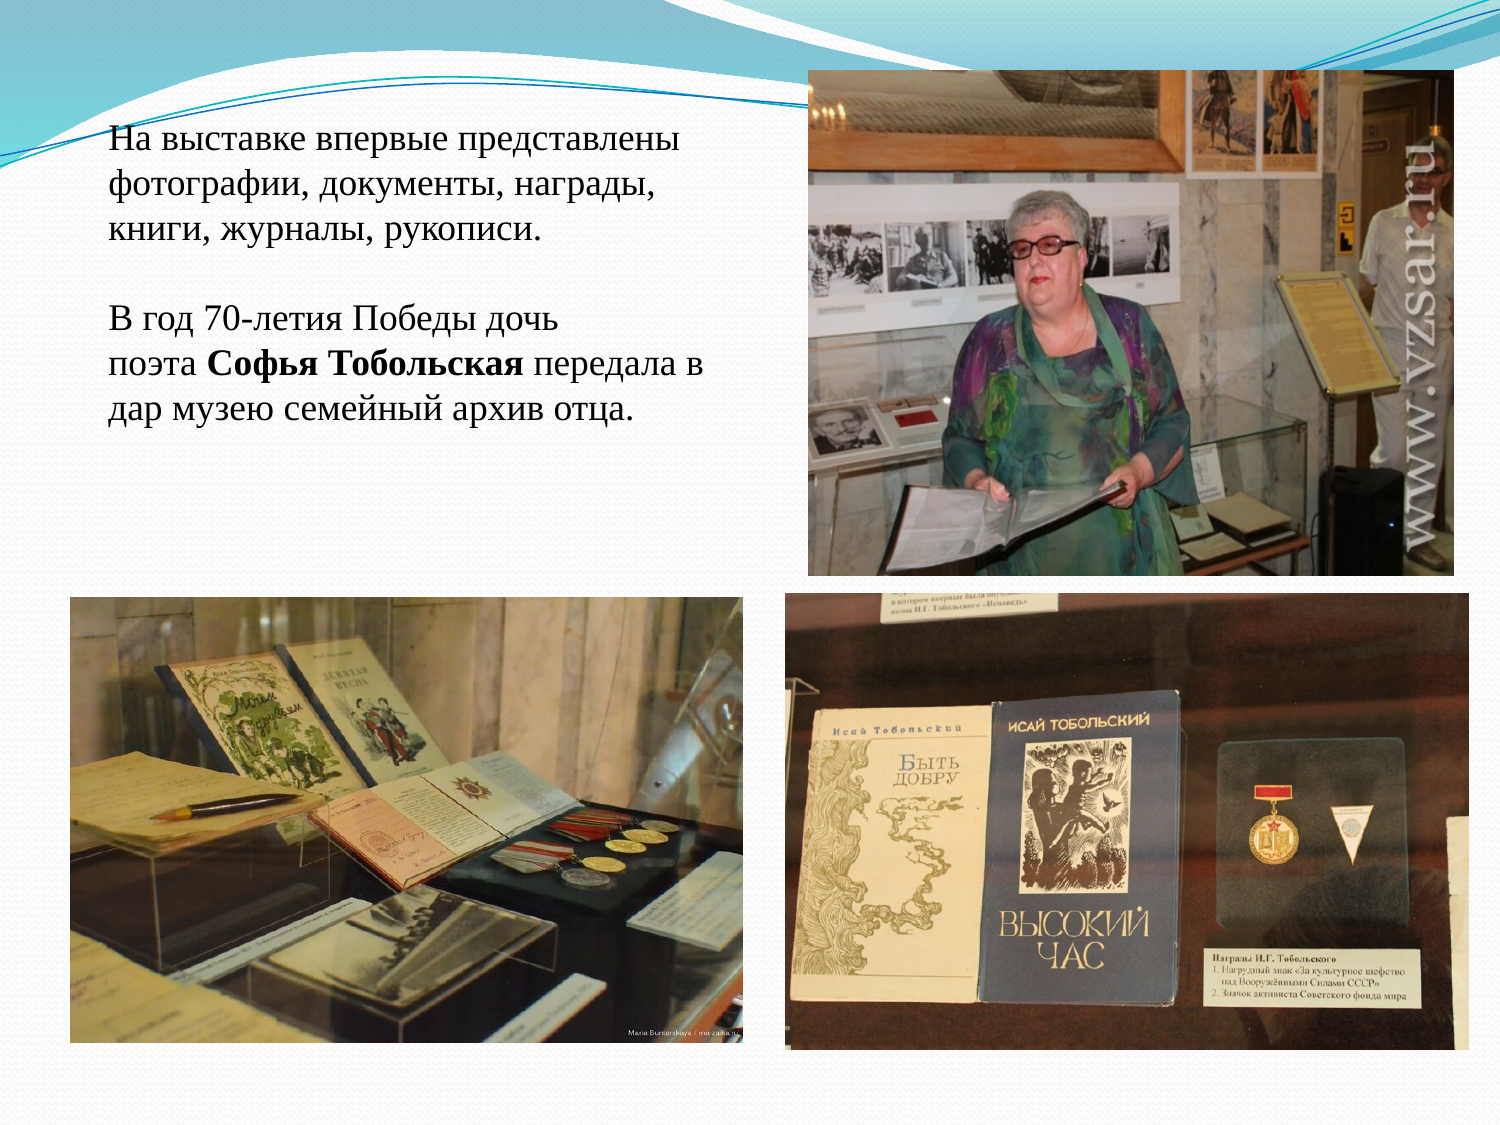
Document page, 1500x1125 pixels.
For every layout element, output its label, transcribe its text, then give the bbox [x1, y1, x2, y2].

picture [70, 597, 743, 1044]
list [784, 593, 1469, 1050]
text_box На выставке впервые представлены фотографии, документы, награды, книги, журналы, рукописи. В год 70-летия Победы дочь поэта Софья Тобольская передала в дар музею семейный архив отца. [93, 105, 739, 571]
picture [808, 70, 1454, 576]
